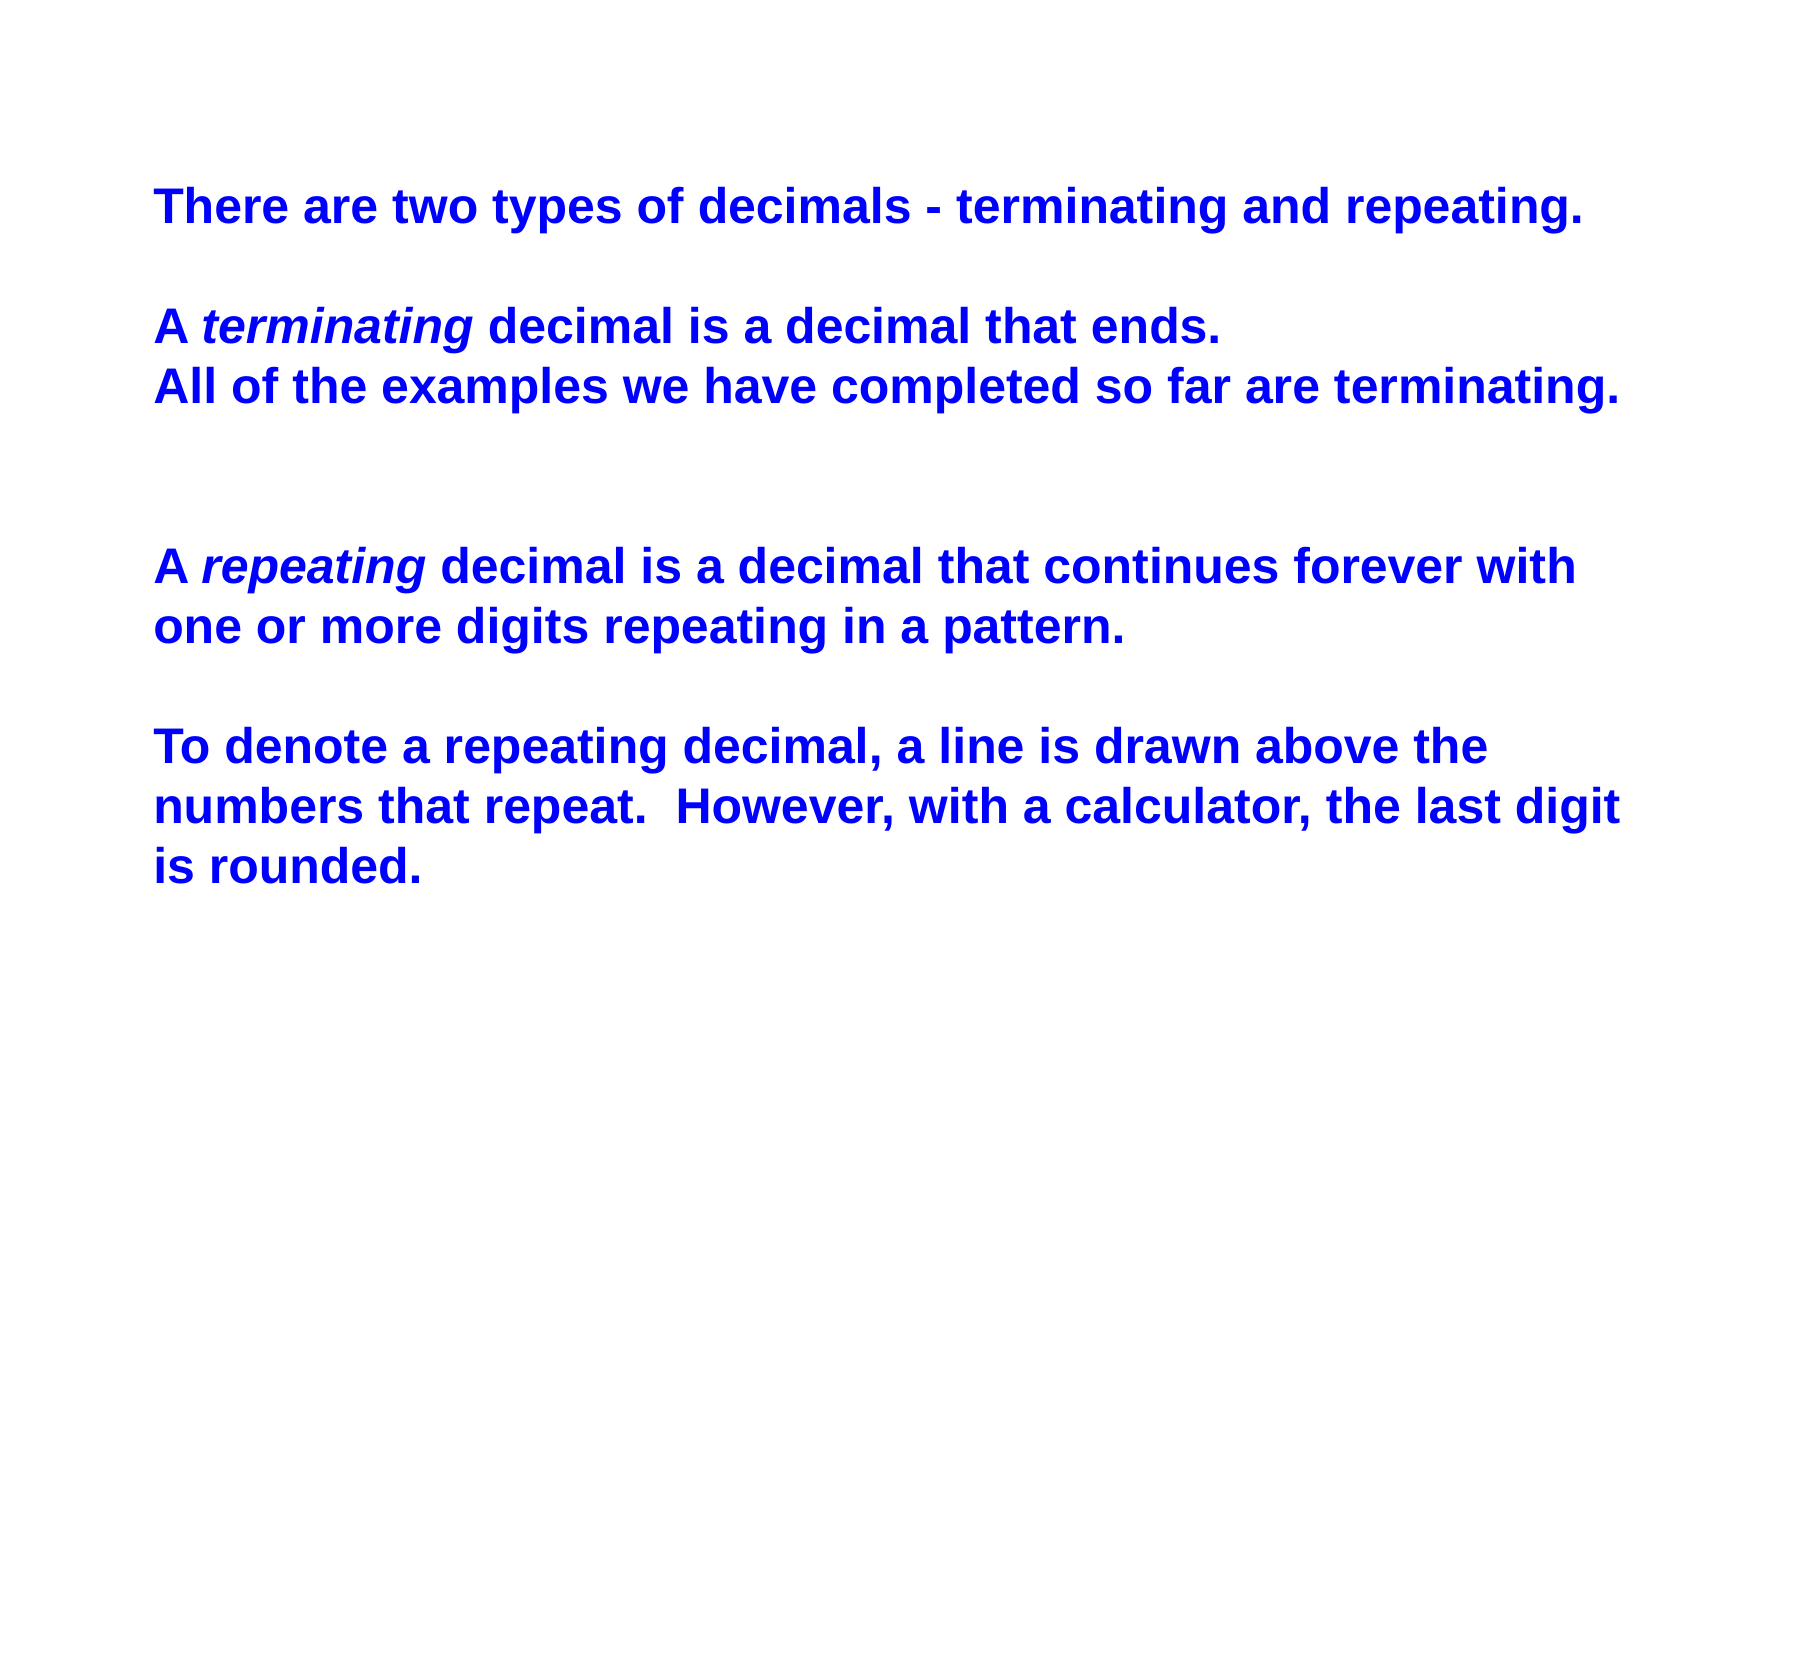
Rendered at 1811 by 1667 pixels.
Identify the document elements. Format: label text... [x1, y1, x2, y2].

text_box There are two types of decimals - terminating and repeating. A terminating decimal is a decimal that ends. All of the examples we have completed so far are terminating. A repeating decimal is a decimal that continues forever with one or more digits repeating in a pattern. To denote a repeating decimal, a line is drawn above the numbers that repeat. However, with a calculator, the last digit is rounded. [138, 166, 1681, 902]
